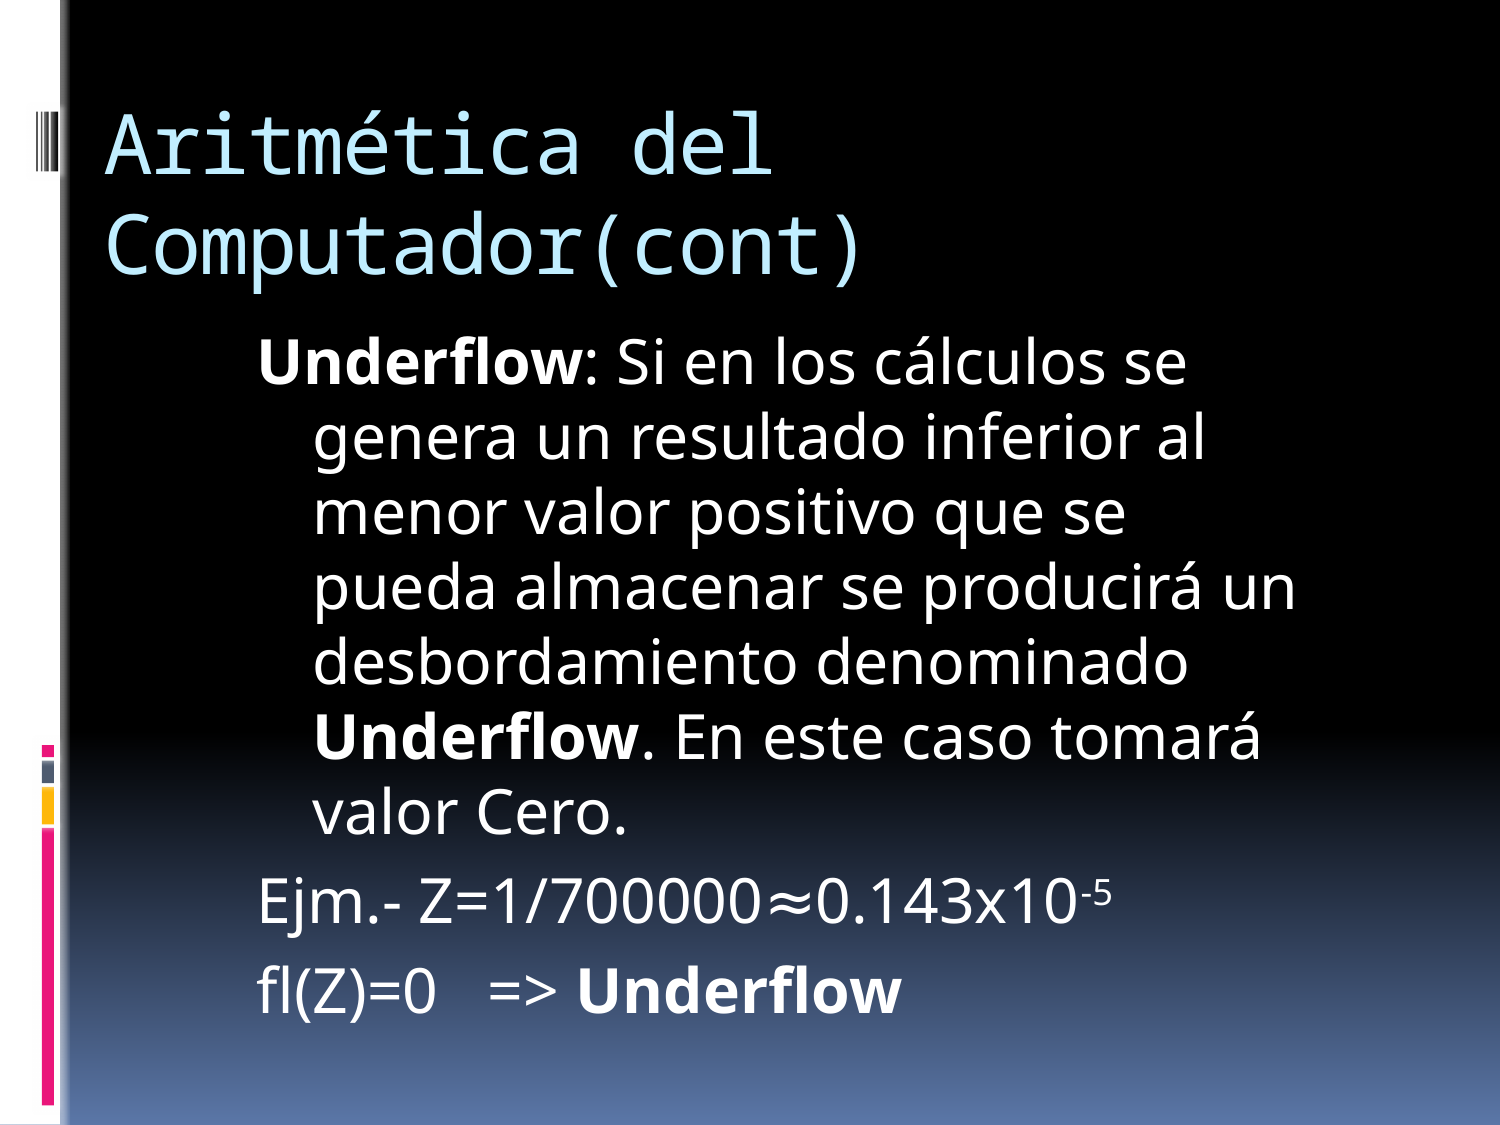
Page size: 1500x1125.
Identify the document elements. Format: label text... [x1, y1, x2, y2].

title Aritmética del Computador(cont) [88, 84, 1500, 235]
list Underflow: Si en los cálculos se genera un resultado inferior al menor valor positivo que se pueda almacenar se producirá un desbordamiento denominado Underflow. En este caso tomará valor Cero. Ejm.- Z=1/700000≈0.143x10-5 fl(Z)=0 => Underflow [229, 314, 1329, 1059]
